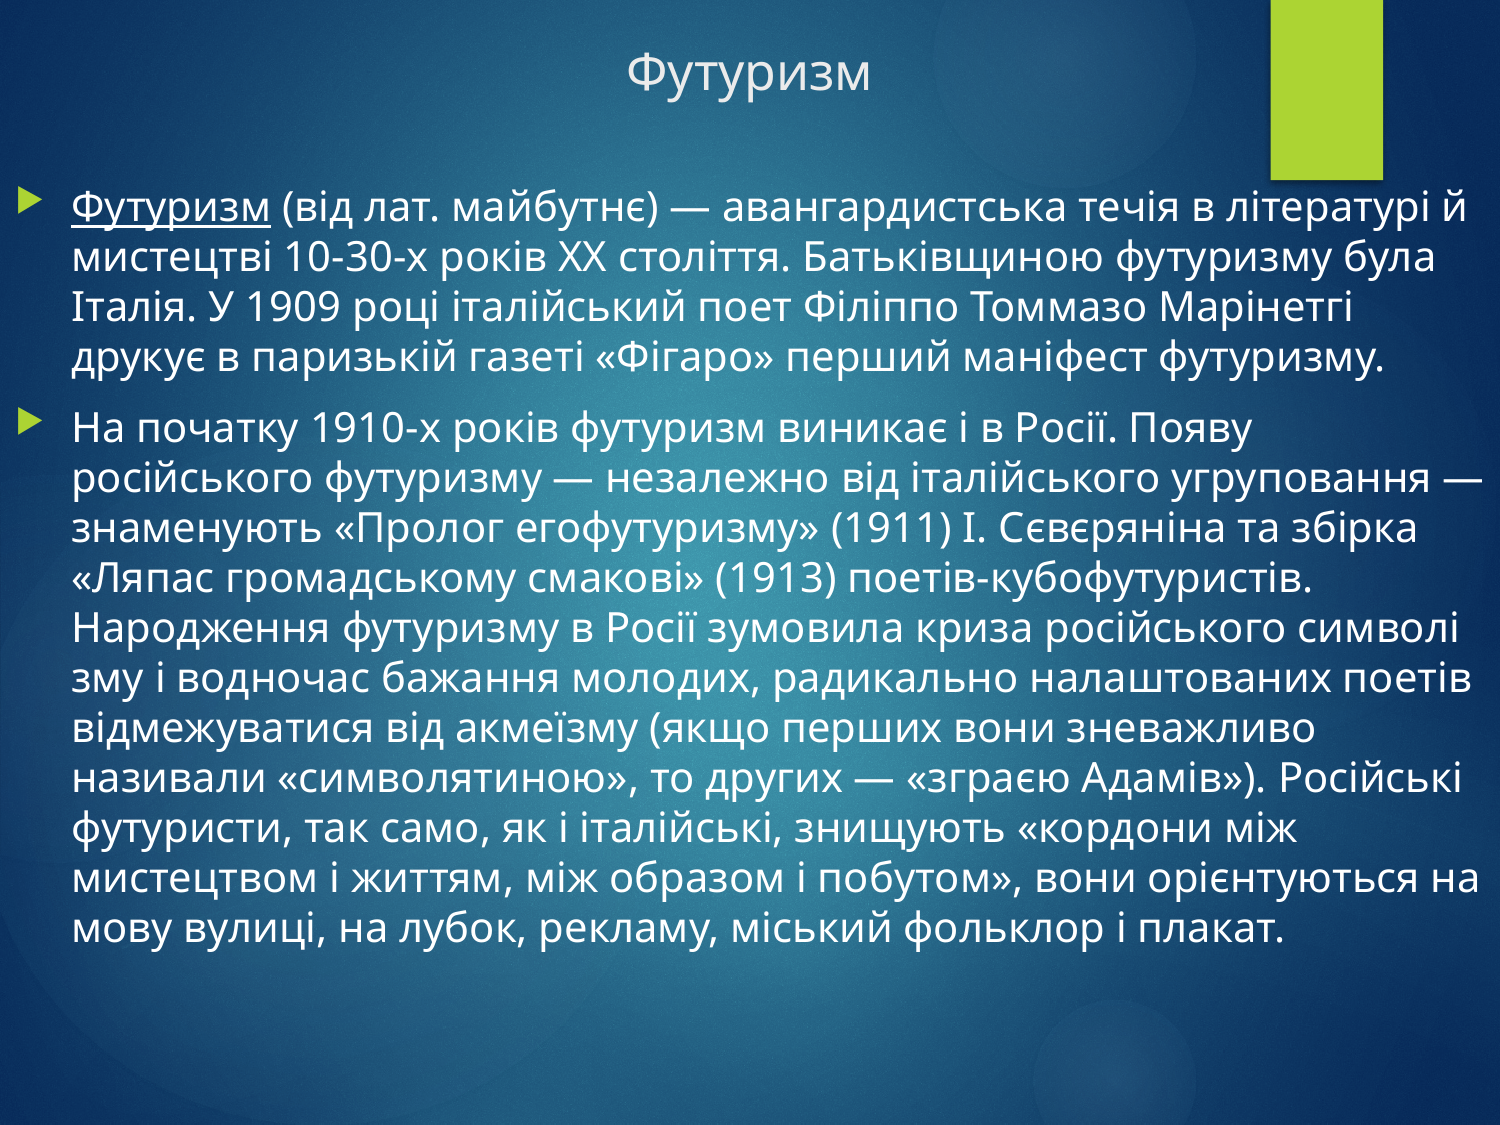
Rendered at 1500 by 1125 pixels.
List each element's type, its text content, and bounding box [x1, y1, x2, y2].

title Футуризм [0, 30, 1500, 109]
list Футуризм (від лат. майбутнє) — авангардистська течія в літературі й мистецтві 10-30-х років XX століття. Батьківщиною футуризму була Італія. У 1909 році італійський поет Філіппо Томмазо Марінетгі друкує в паризькій газеті «Фі­гаро» перший маніфест футуризму. На початку 1910-х років футуризм виникає і в Росії. Появу російського футури­зму — незалежно від італійського угруповання — знаменують «Пролог егофутуриз­му» (1911) І. Сєвєряніна та збірка «Ляпас громадському смакові» (1913) поетів-кубофутуристів. Народження футуризму в Росії зумовила криза російського символі­зму і водночас бажання молодих, радикально налаштованих поетів відмежуватися від акмеїзму (якщо перших вони зневажливо називали «символятиною», то других — «зграєю Адамів»). Російські футуристи, так само, як і італійські, знищують «кордони між мистецтвом і життям, між образом і побутом», вони орієнтуються на мову вулиці, на лубок, рекламу, міський фольклор і плакат. [0, 172, 1500, 1125]
